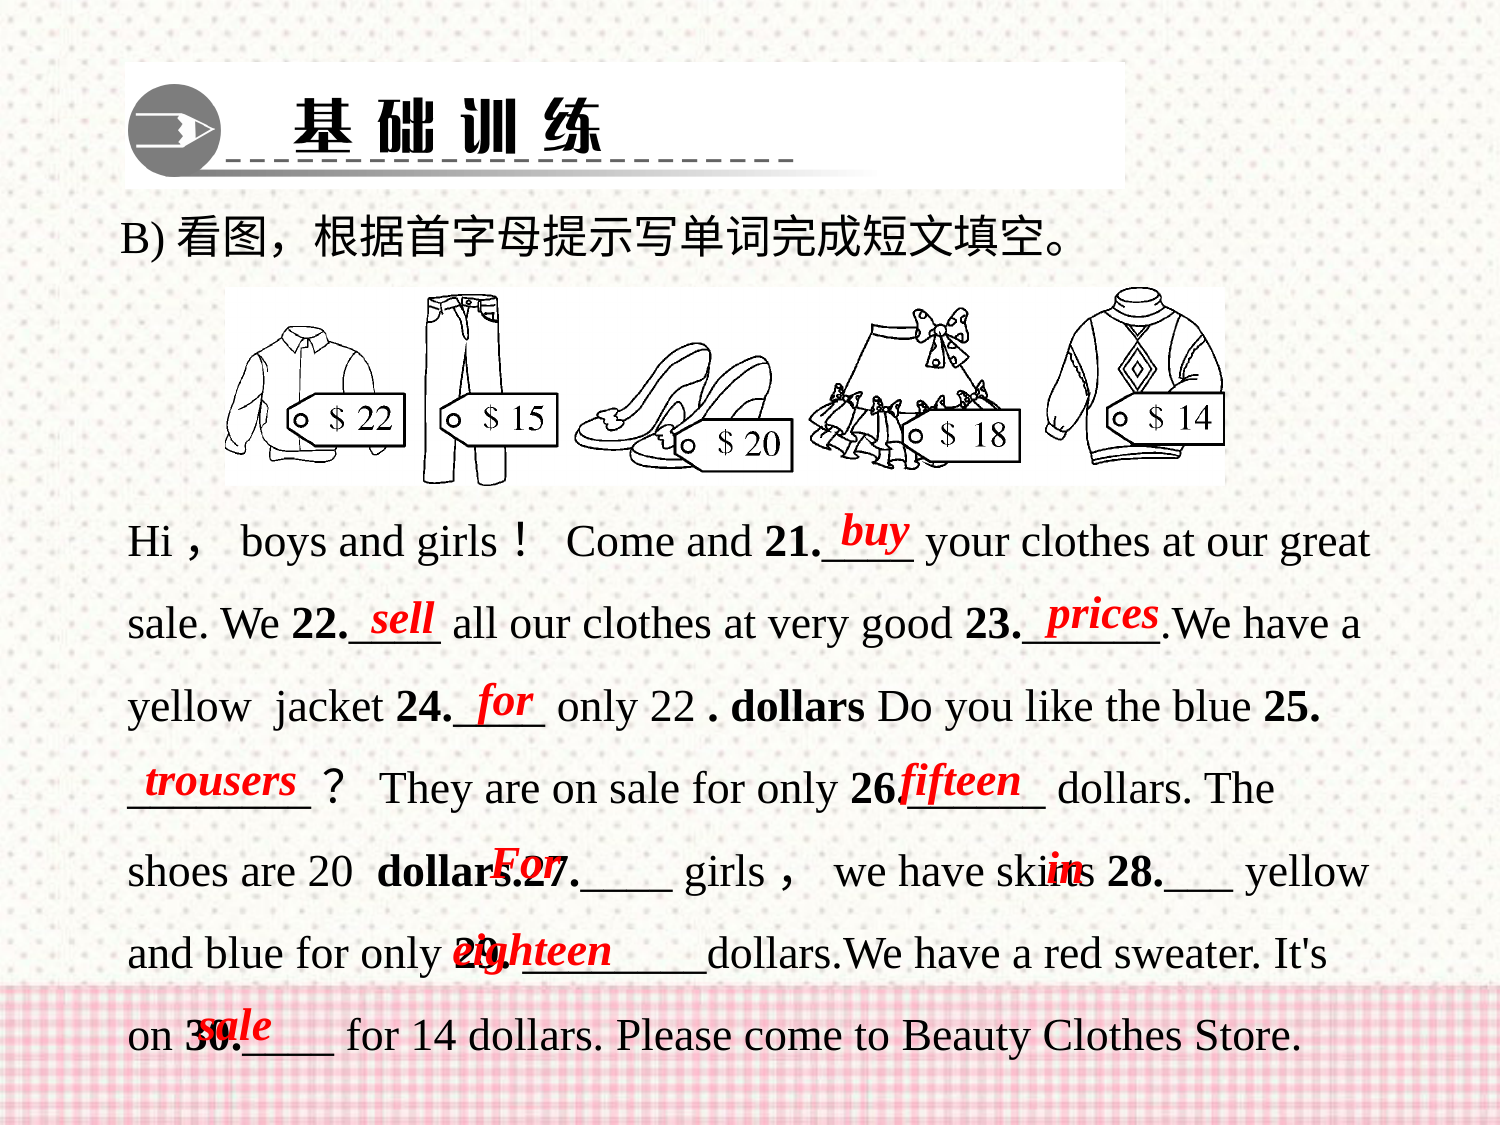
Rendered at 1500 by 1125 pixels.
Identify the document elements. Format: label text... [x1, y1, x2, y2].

text_box prices [1033, 575, 1175, 645]
text_box sale [183, 987, 288, 1058]
text_box for [462, 662, 549, 733]
text_box eighteen [437, 912, 628, 983]
picture [0, 0, 1500, 1125]
text_box For [475, 825, 577, 895]
text_box fifteen [885, 742, 1037, 813]
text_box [124, 62, 1126, 189]
text_box in [1031, 829, 1100, 900]
text_box buy [826, 494, 925, 563]
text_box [224, 287, 1226, 486]
text_box Hi，boys and girls！Come and 21.____ your clothes at our great sale. We 22.____ all our clothes at very good 23.______.We have a yellow jacket 24.____ only 22 . dollars Do you like the blue 25. ________？They are on sale for only 26.______ dollars. The shoes are 20 dollars.27.____ girls，we have skirts 28.___ yellow and blue for only 29. ________dollars.We have a red sweater. It's on 30.____ for 14 dollars. Please come to Beauty Clothes Store. [112, 475, 1400, 1068]
text_box B)看图，根据首字母提示写单词完成短文填空。 [105, 200, 1107, 270]
text_box sell [356, 579, 450, 650]
text_box trousers [129, 742, 313, 813]
